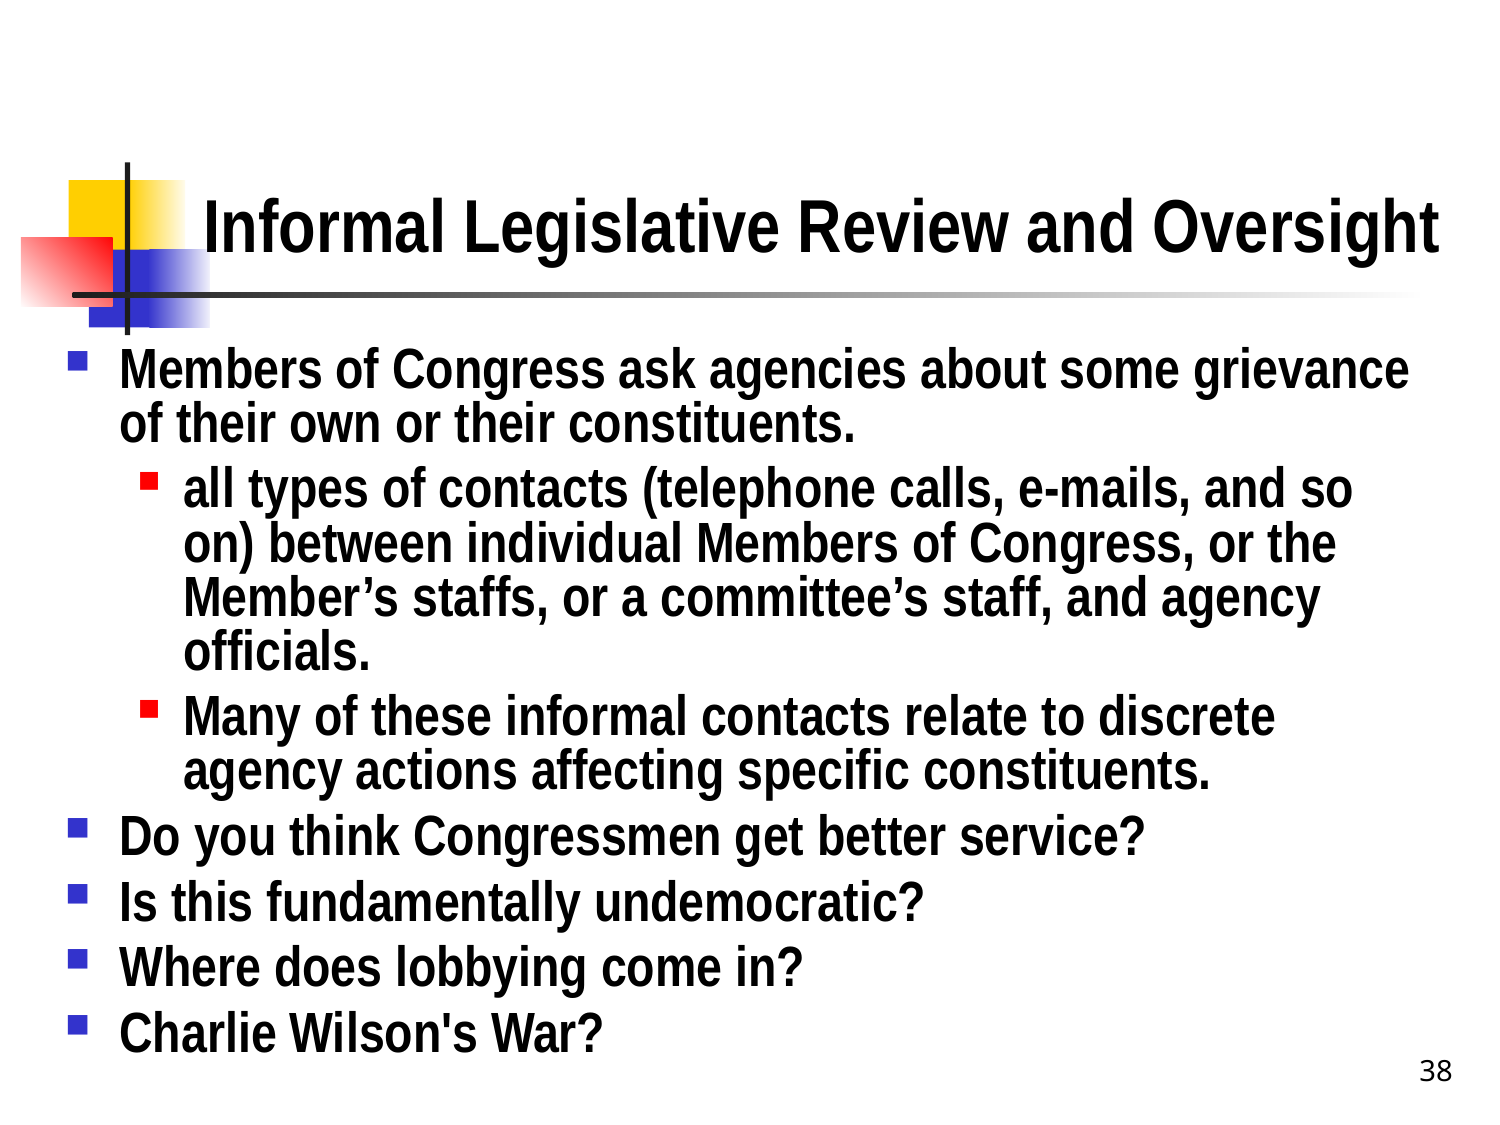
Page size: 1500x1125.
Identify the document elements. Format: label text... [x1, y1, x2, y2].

slide_number 38 [1155, 1024, 1468, 1100]
list Members of Congress ask agencies about some grievance of their own or their constituents. all types of contacts (telephone calls, e-mails, and so on) between individual Members of Congress, or the Member’s staffs, or a committee’s staff, and agency officials. Many of these informal contacts relate to discrete agency actions affecting specific constituents. Do you think Congressmen get better service? Is this fundamentally undemocratic? Where does lobbying come in? Charlie Wilson's War? [50, 337, 1450, 1075]
title Informal Legislative Review and Oversight [188, 35, 1468, 275]
